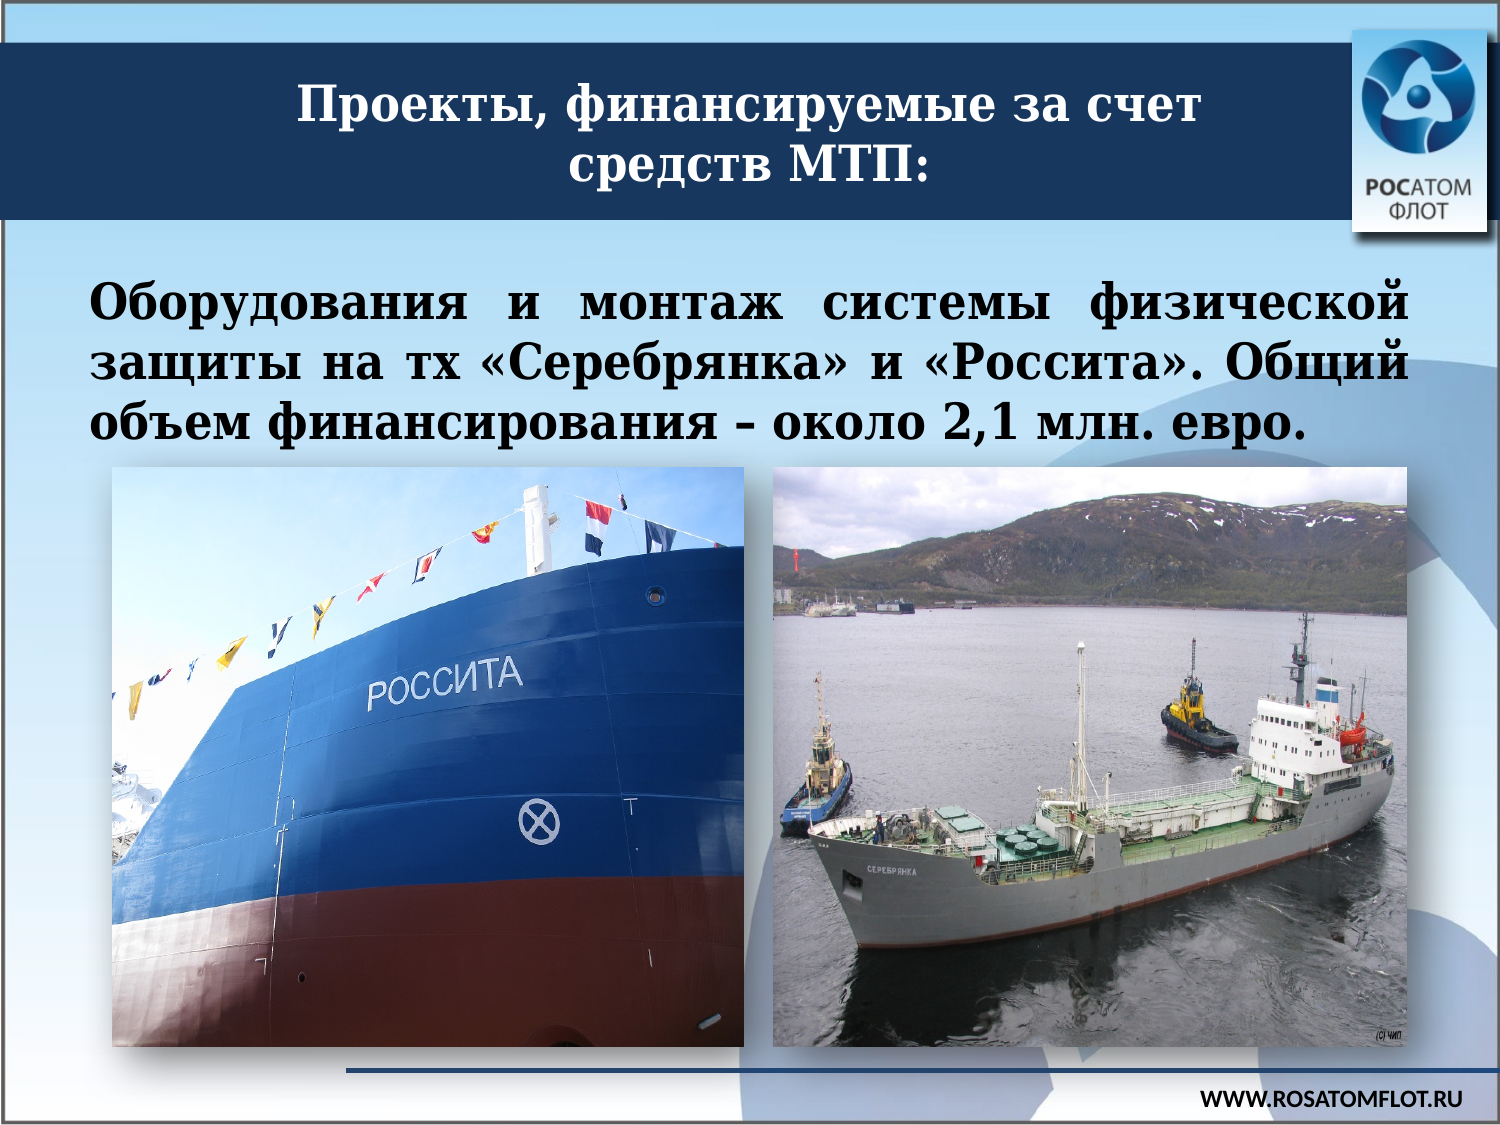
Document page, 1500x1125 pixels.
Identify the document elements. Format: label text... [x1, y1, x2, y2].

table_cell 7,804 [0, 0, 1500, 41]
text_box Оборудования и монтаж системы физической защиты на тх «Серебрянка» и «Россита». Общий объем финансирования – около 2,1 млн. евро. [74, 262, 1425, 480]
table_cell 7,804 [0, 222, 1500, 1125]
text_box [0, 41, 1347, 222]
text_box Проекты, финансируемые за счет средств МТП: [182, 42, 1317, 220]
picture [773, 467, 1407, 1048]
picture [111, 467, 744, 1048]
picture [1352, 30, 1487, 232]
text_box WWW.ROSATOMFLOT.RU [1163, 1076, 1500, 1125]
